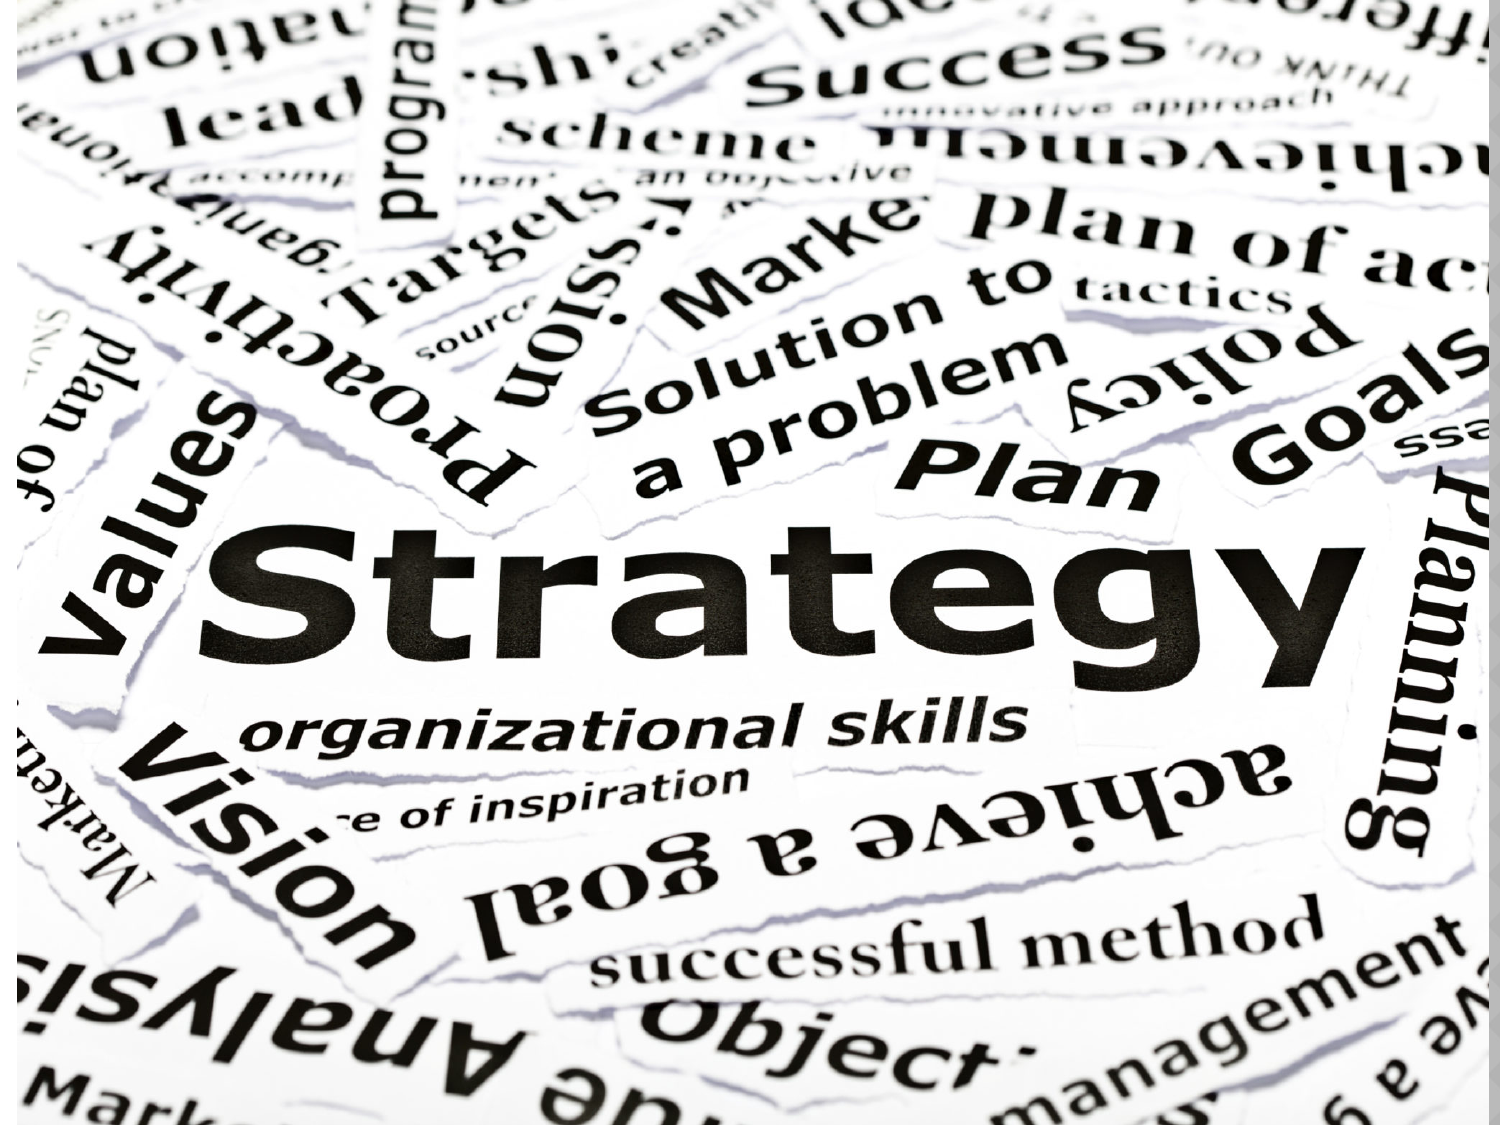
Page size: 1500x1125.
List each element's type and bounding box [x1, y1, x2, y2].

list [17, 0, 1489, 1125]
